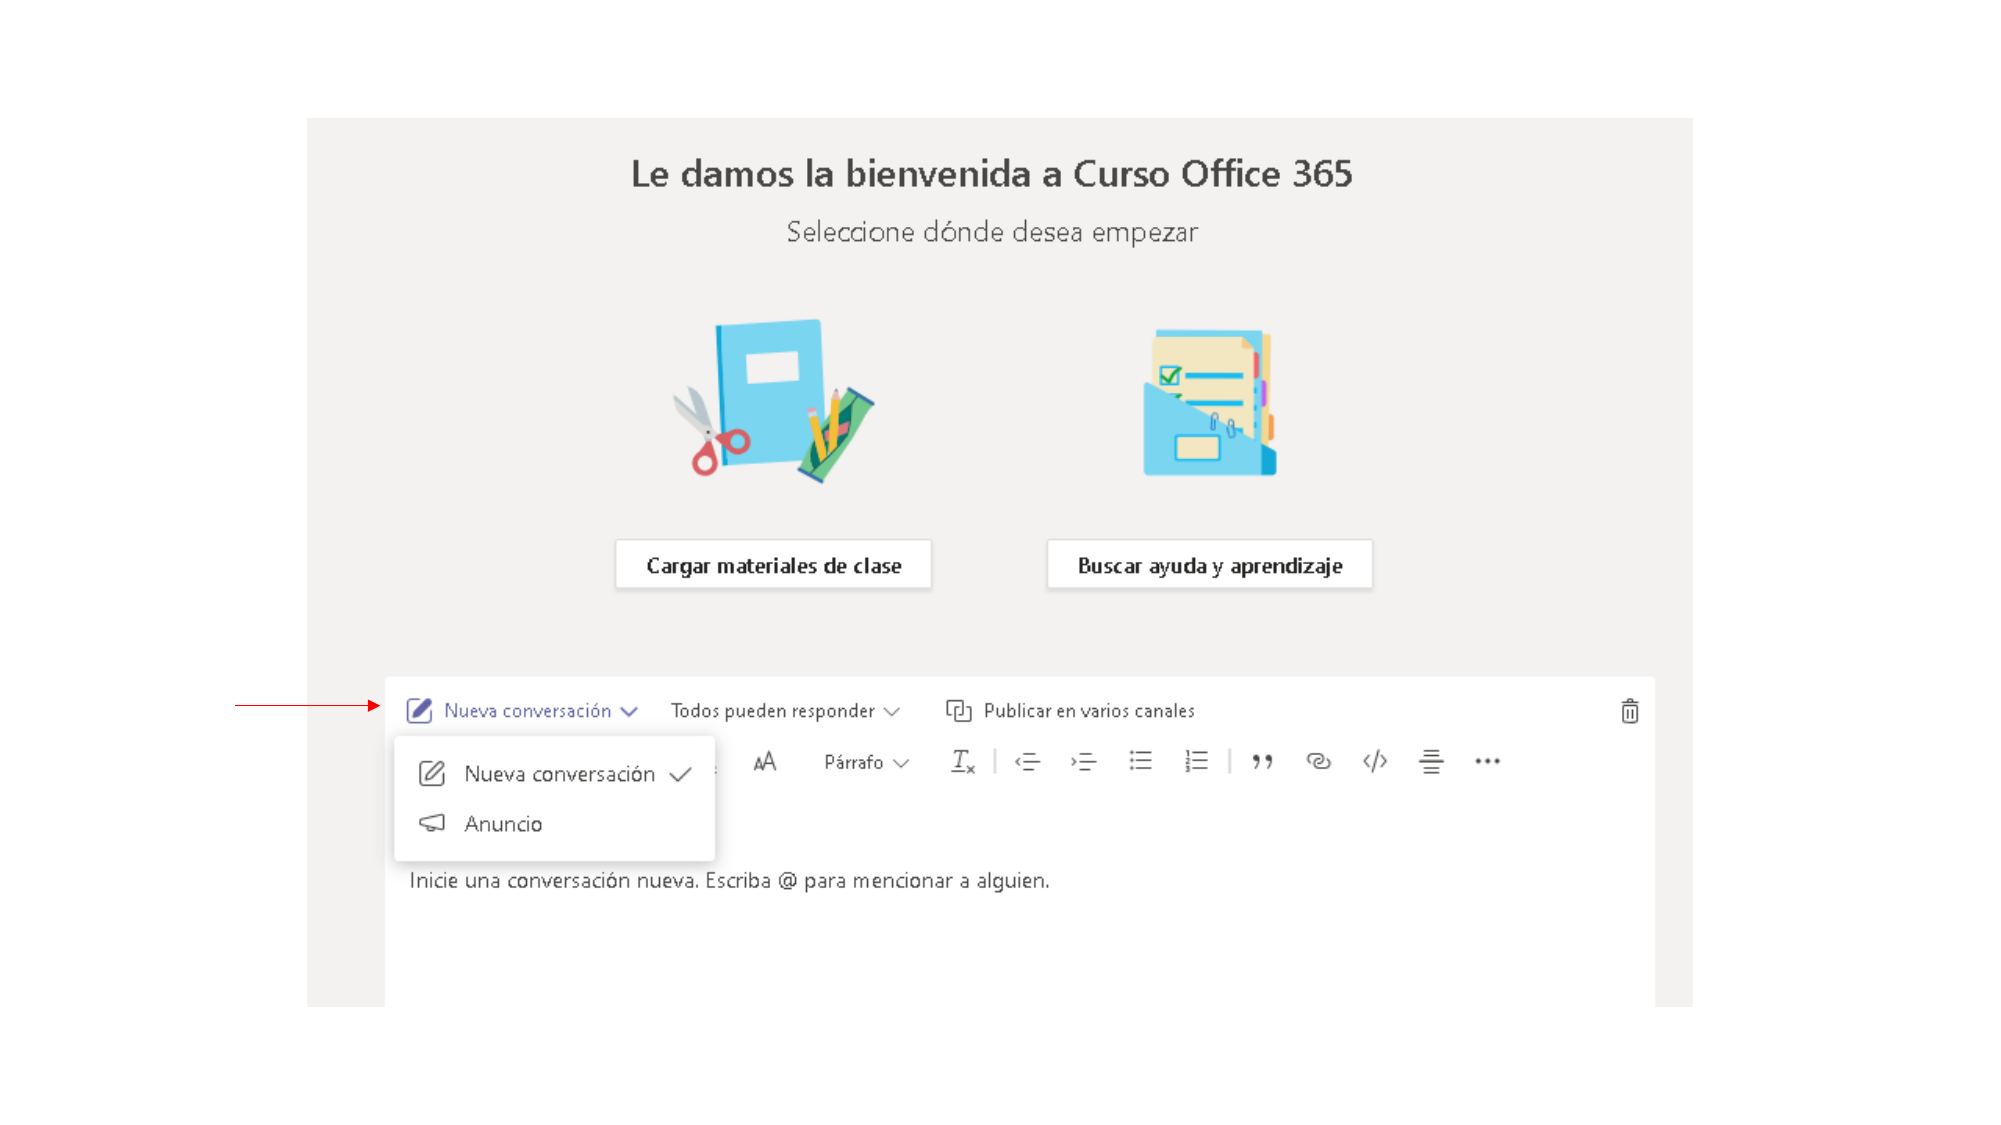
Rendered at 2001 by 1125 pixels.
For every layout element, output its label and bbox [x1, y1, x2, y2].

picture [307, 118, 1693, 1007]
